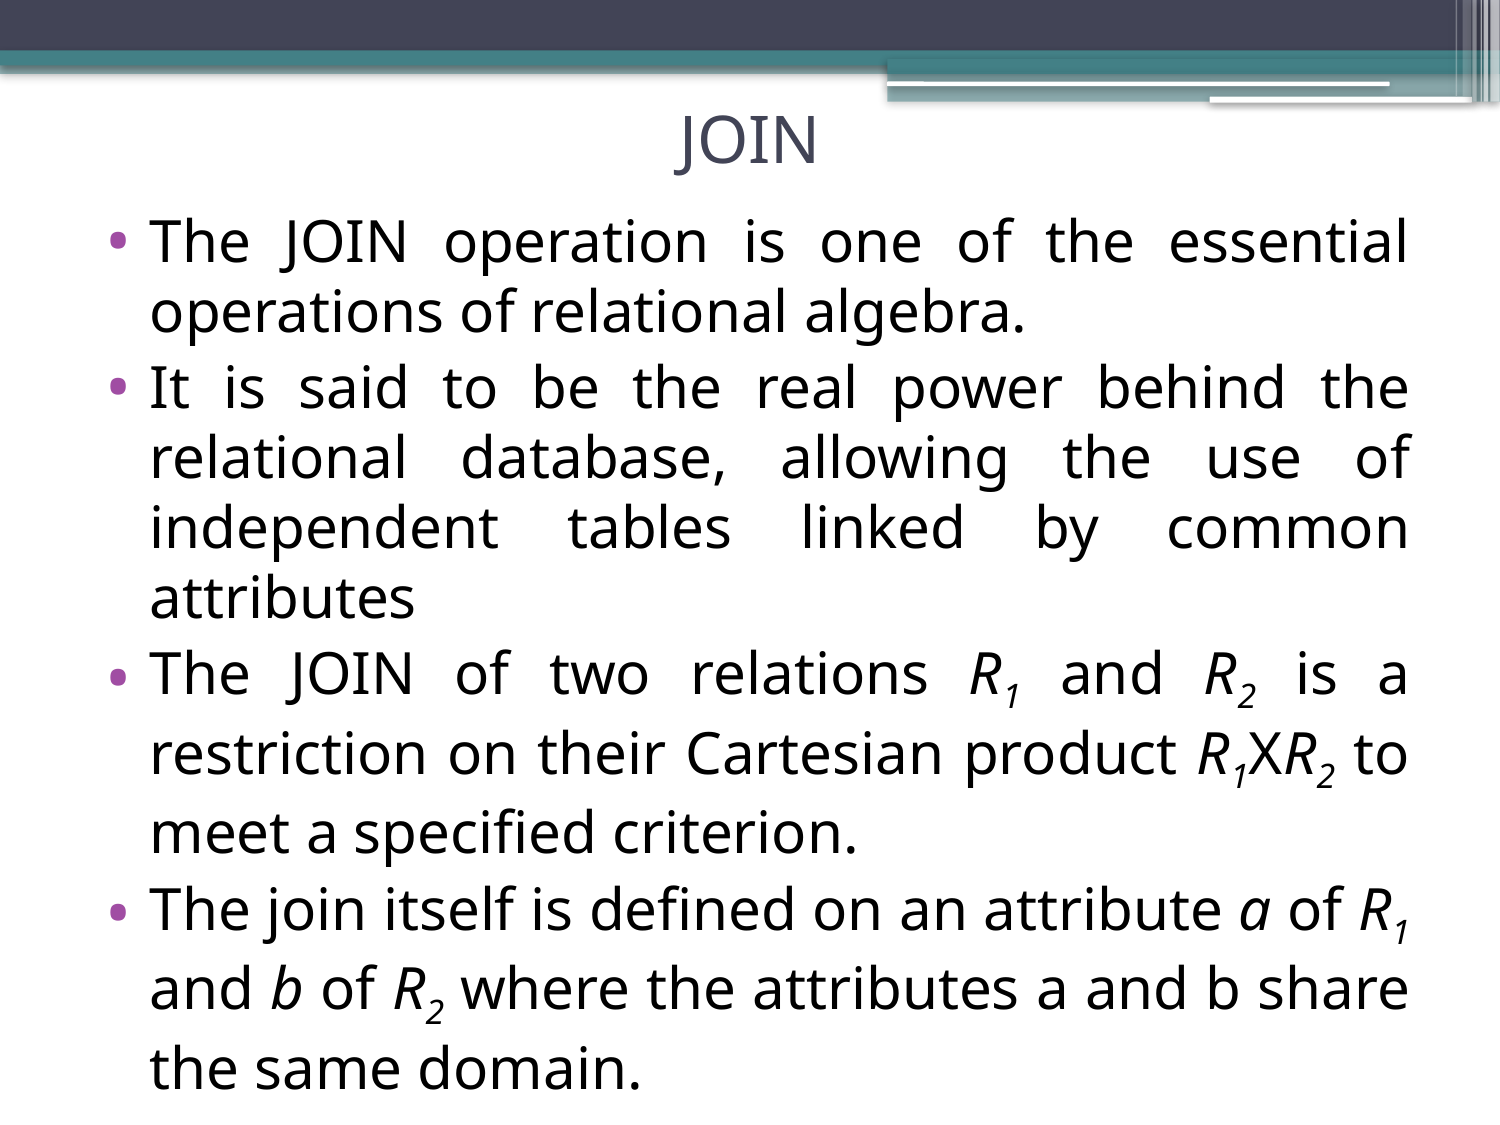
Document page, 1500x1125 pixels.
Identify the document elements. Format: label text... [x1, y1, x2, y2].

list The JOIN operation is one of the essential operations of relational algebra. It is said to be the real power behind the relational database, allowing the use of independent tables linked by common attributes The JOIN of two relations R1 and R2 is a restriction on their Cartesian product R1XR2 to meet a specified criterion. The join itself is defined on an attribute a of R1 and b of R2 where the attributes a and b share the same domain. [75, 196, 1425, 1079]
title JOIN [75, 90, 1425, 185]
